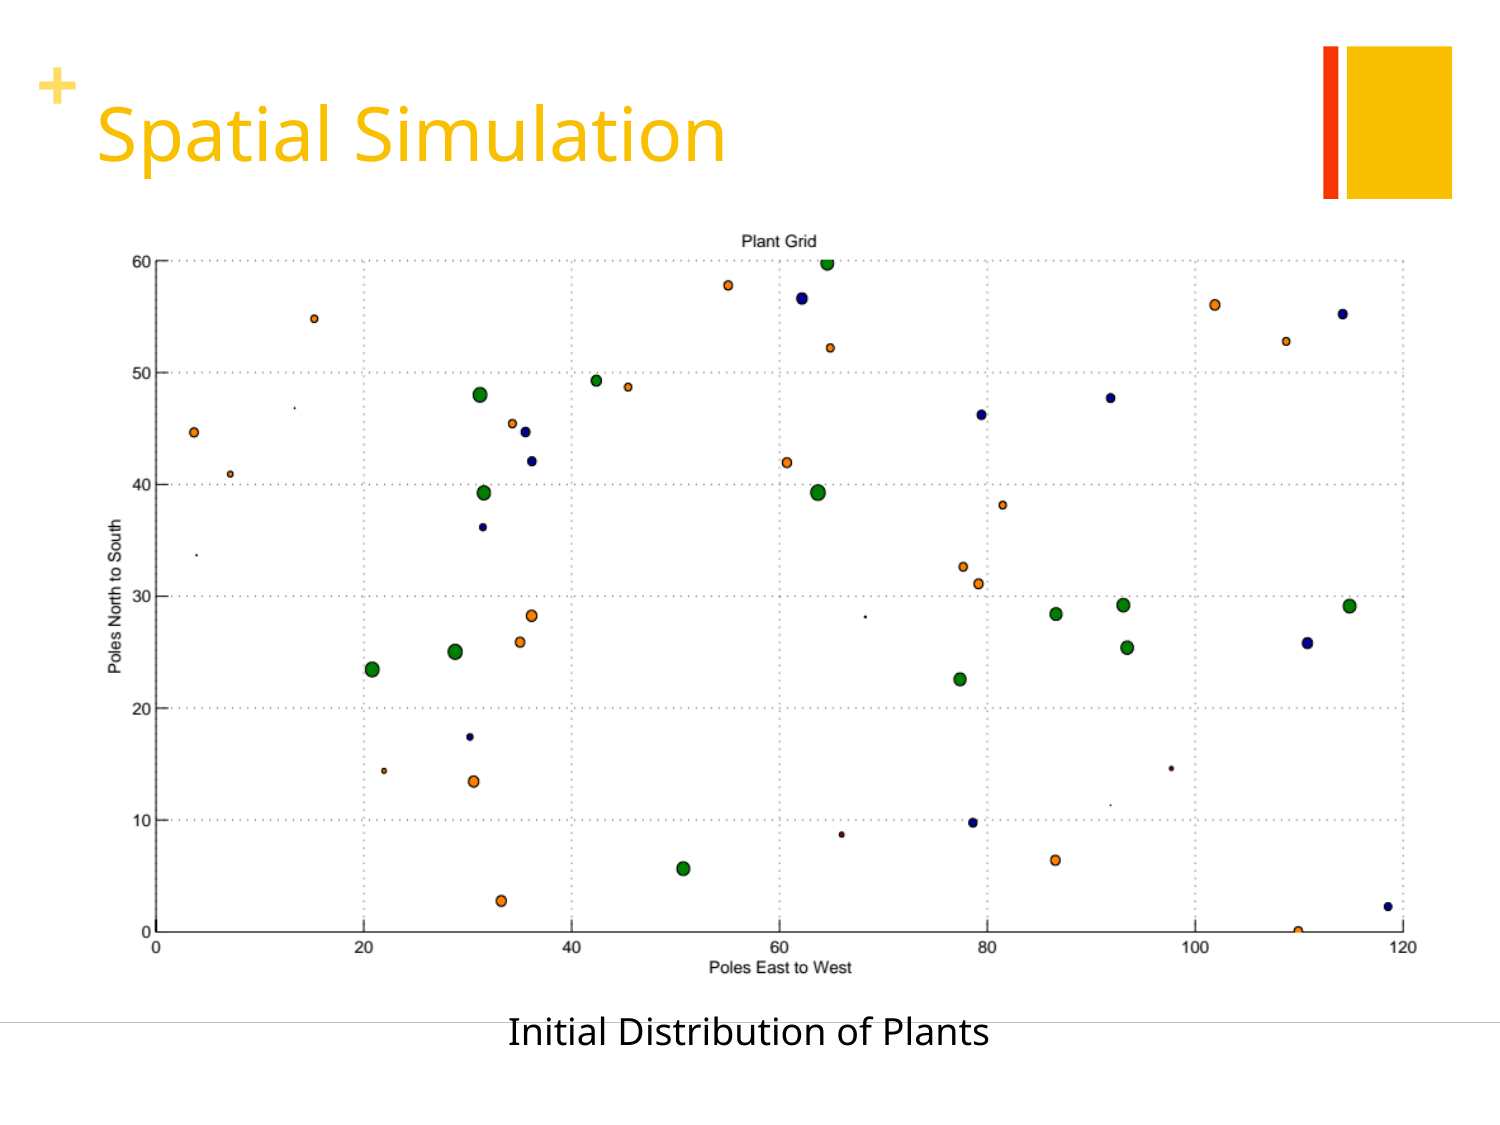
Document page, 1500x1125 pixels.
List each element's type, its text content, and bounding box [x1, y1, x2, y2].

text_box Initial Distribution of Plants [493, 1035, 1006, 1061]
title Spatial Simulation [81, 79, 1322, 196]
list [0, 199, 1500, 1024]
